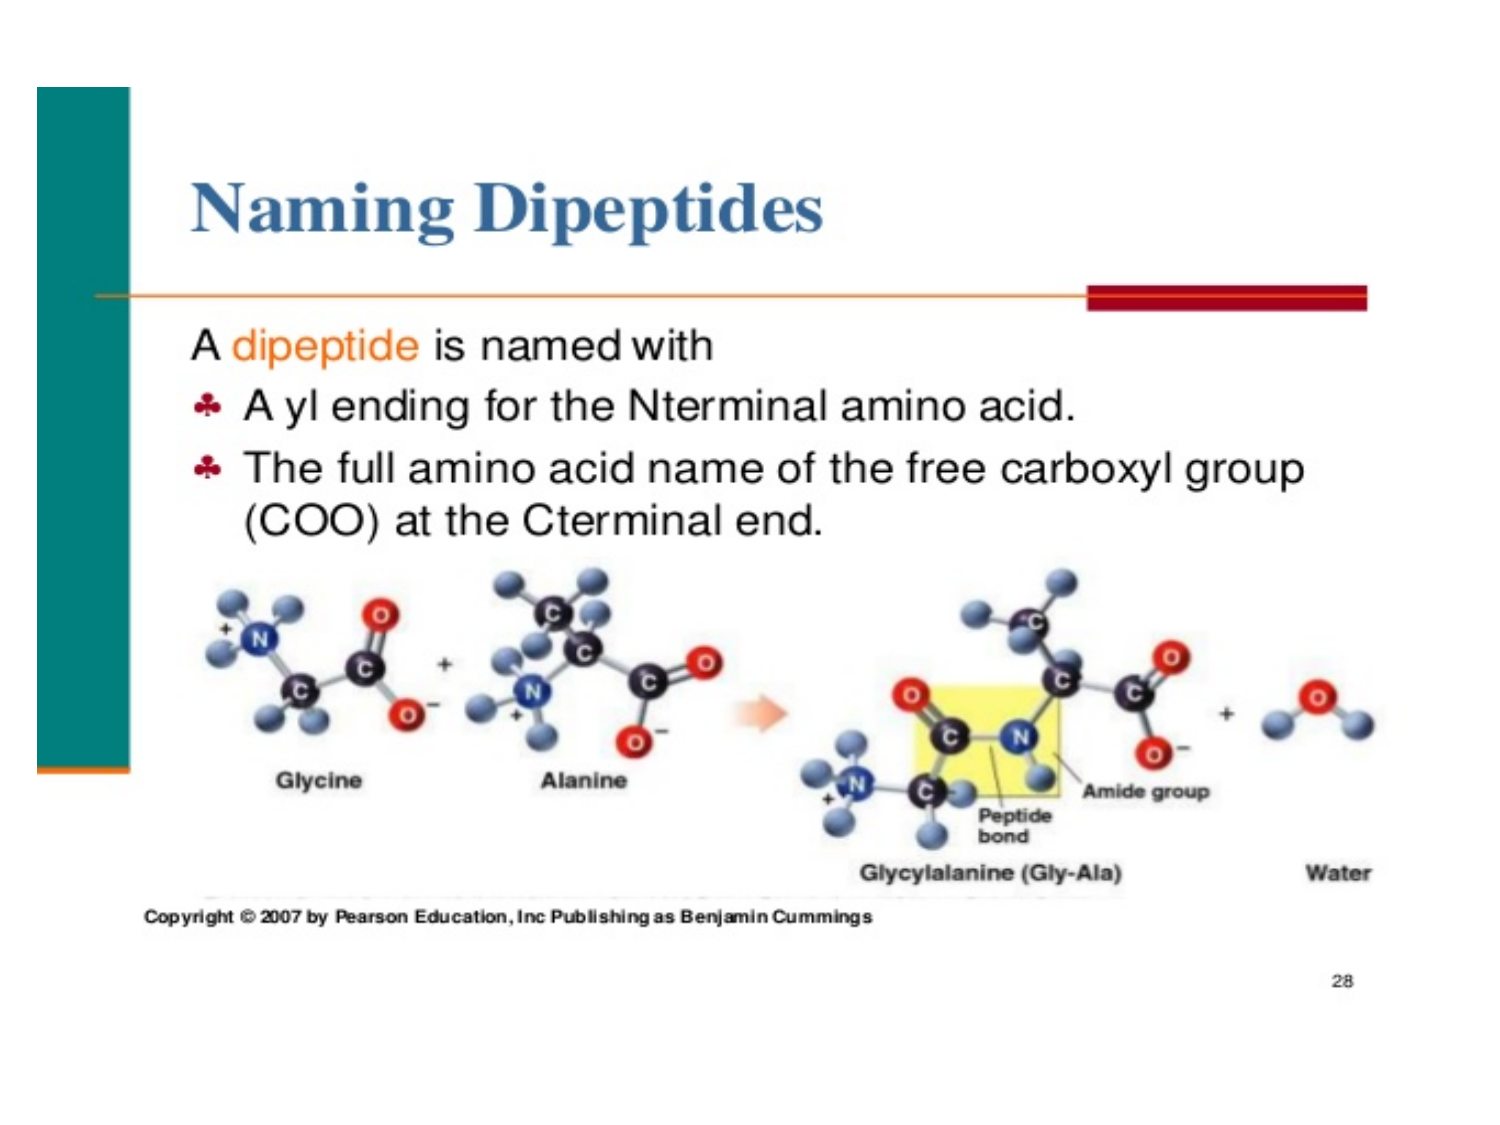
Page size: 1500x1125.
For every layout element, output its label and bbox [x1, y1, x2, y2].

picture [37, 87, 1438, 1051]
